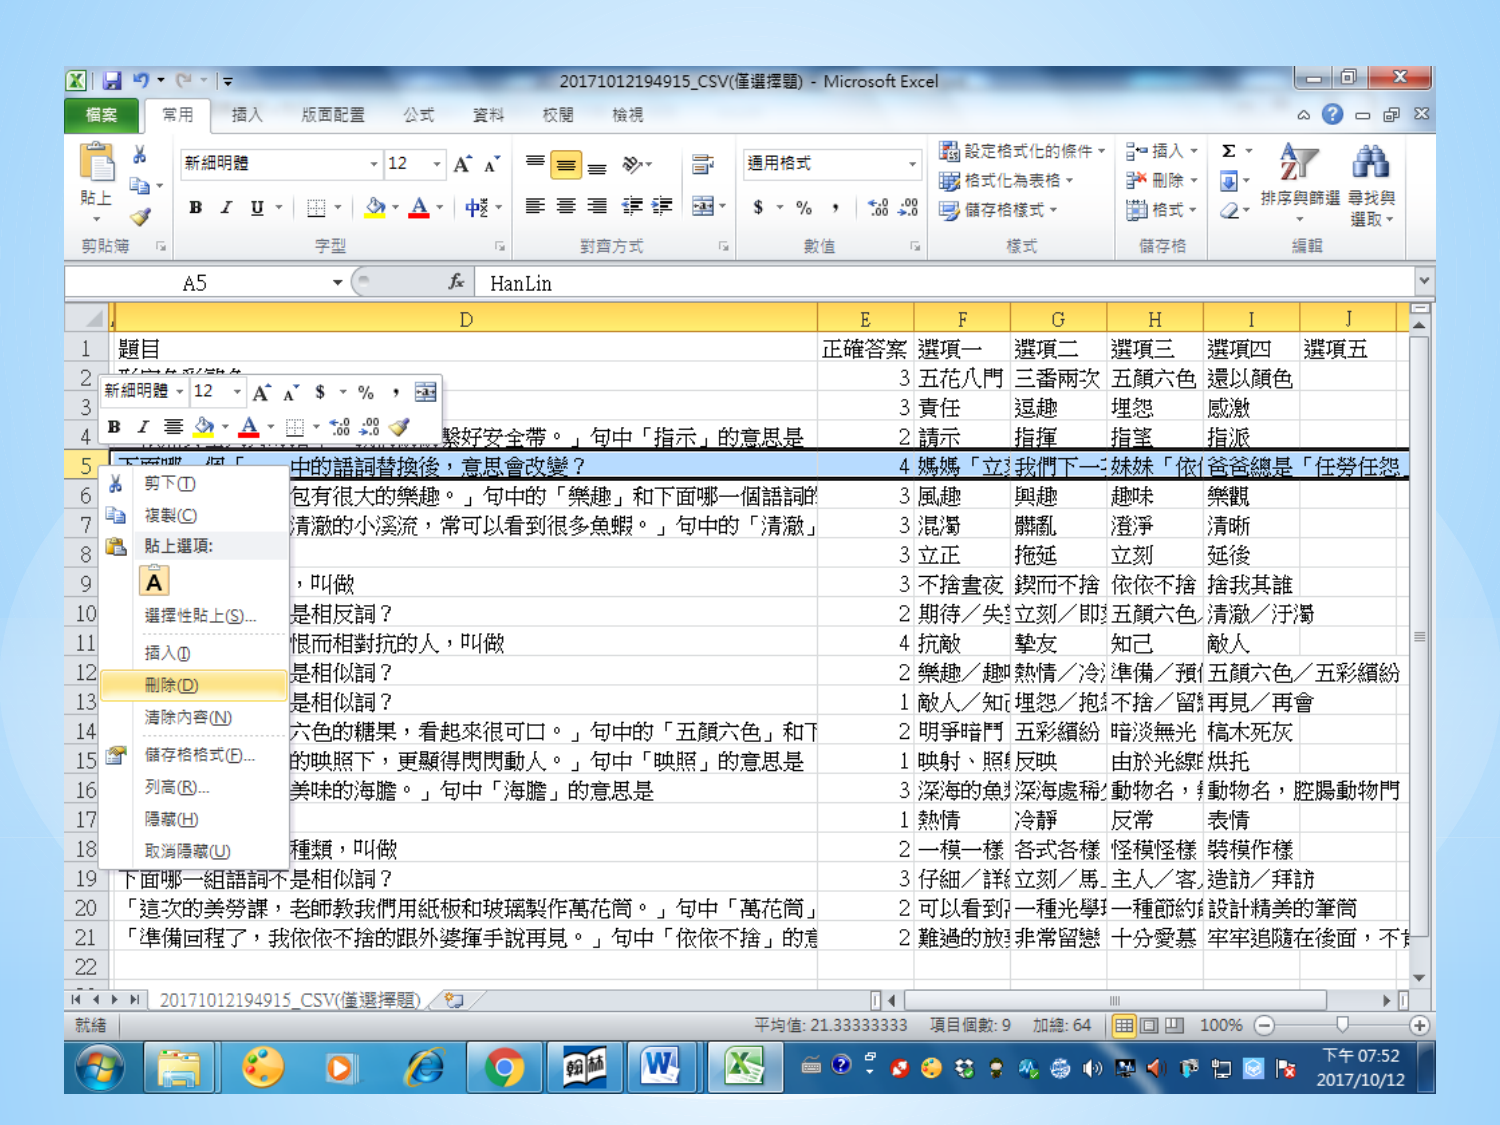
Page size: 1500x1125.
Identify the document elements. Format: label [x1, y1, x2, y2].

list [64, 66, 1436, 1095]
